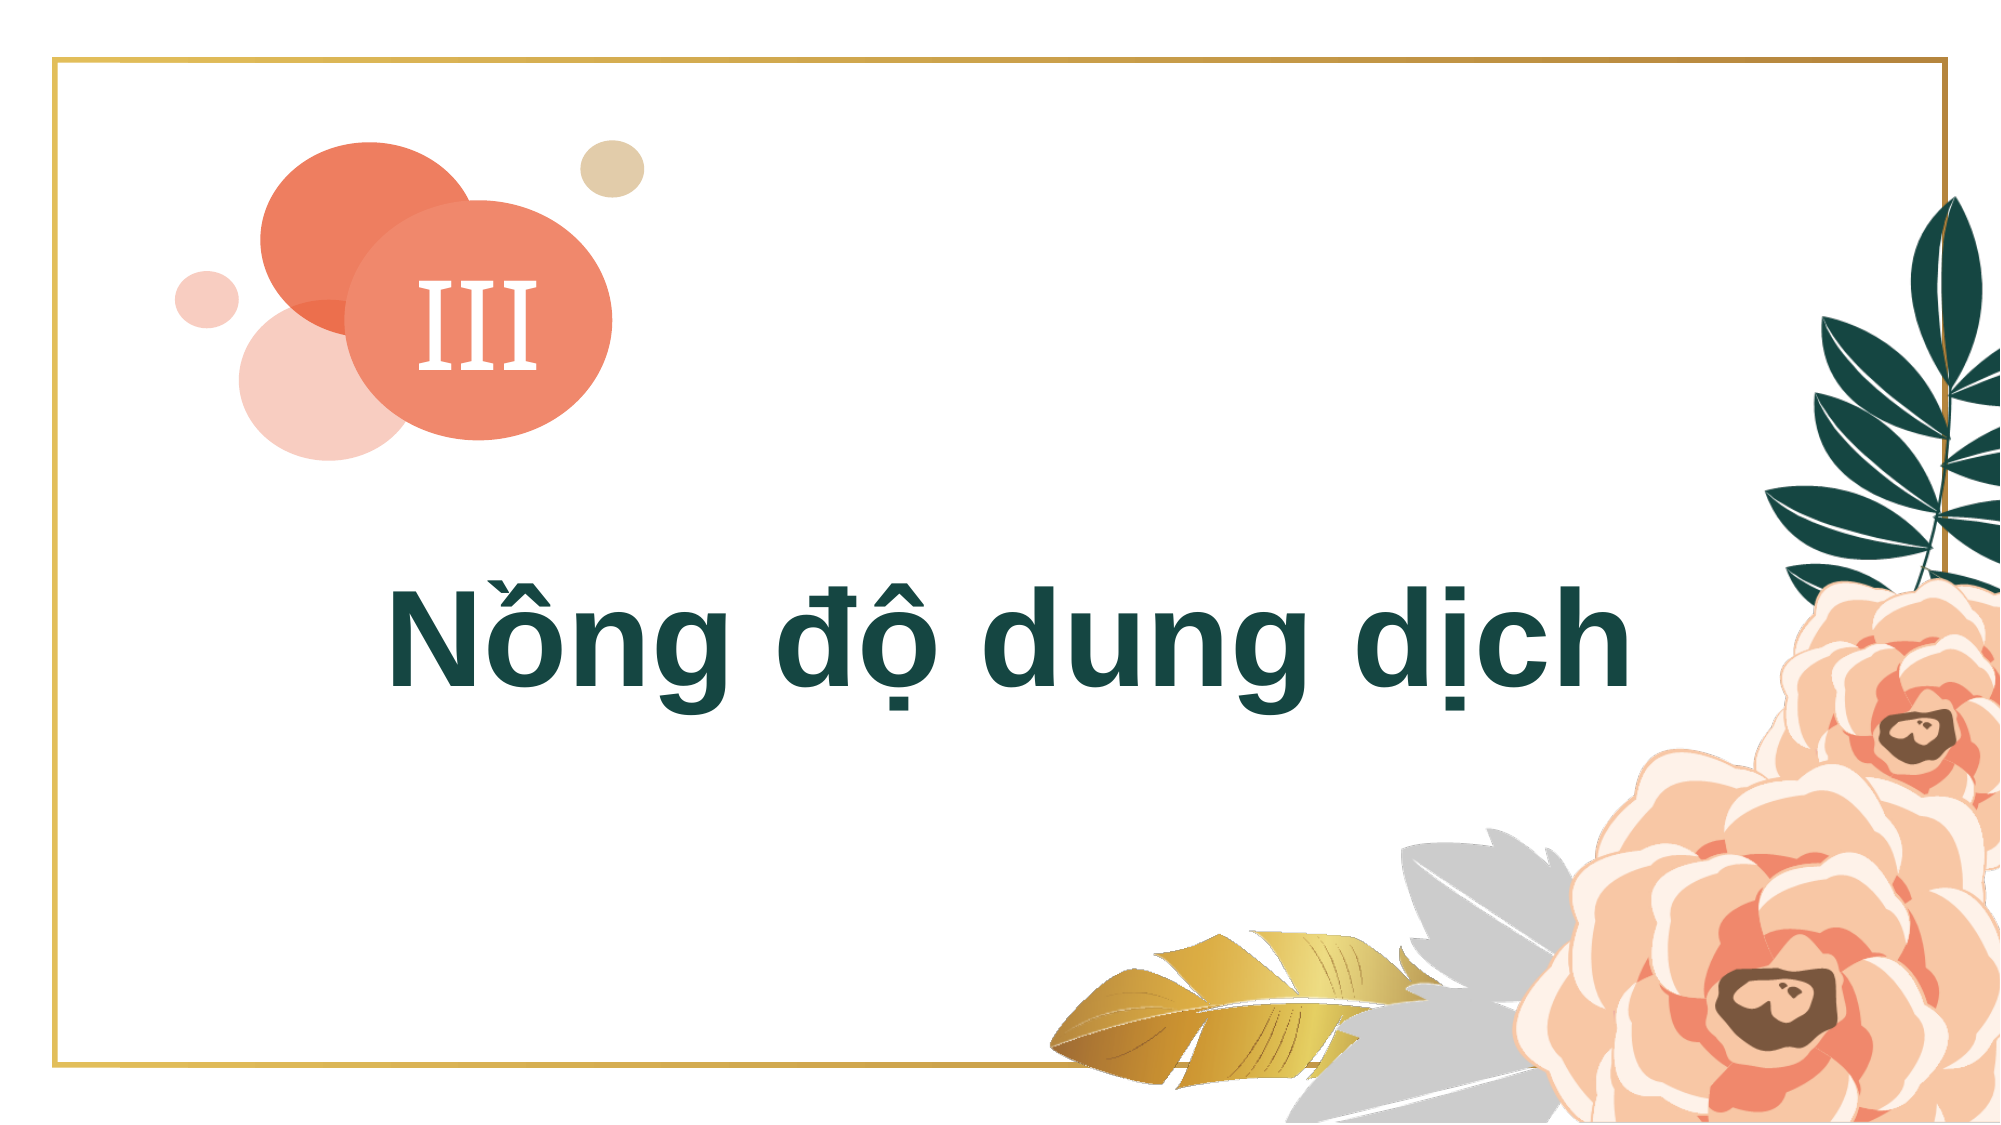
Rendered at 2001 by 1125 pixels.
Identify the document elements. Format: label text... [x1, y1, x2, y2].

text_box Nồng độ dung dịch [369, 541, 1756, 722]
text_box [174, 140, 645, 461]
picture [999, 175, 2000, 1125]
